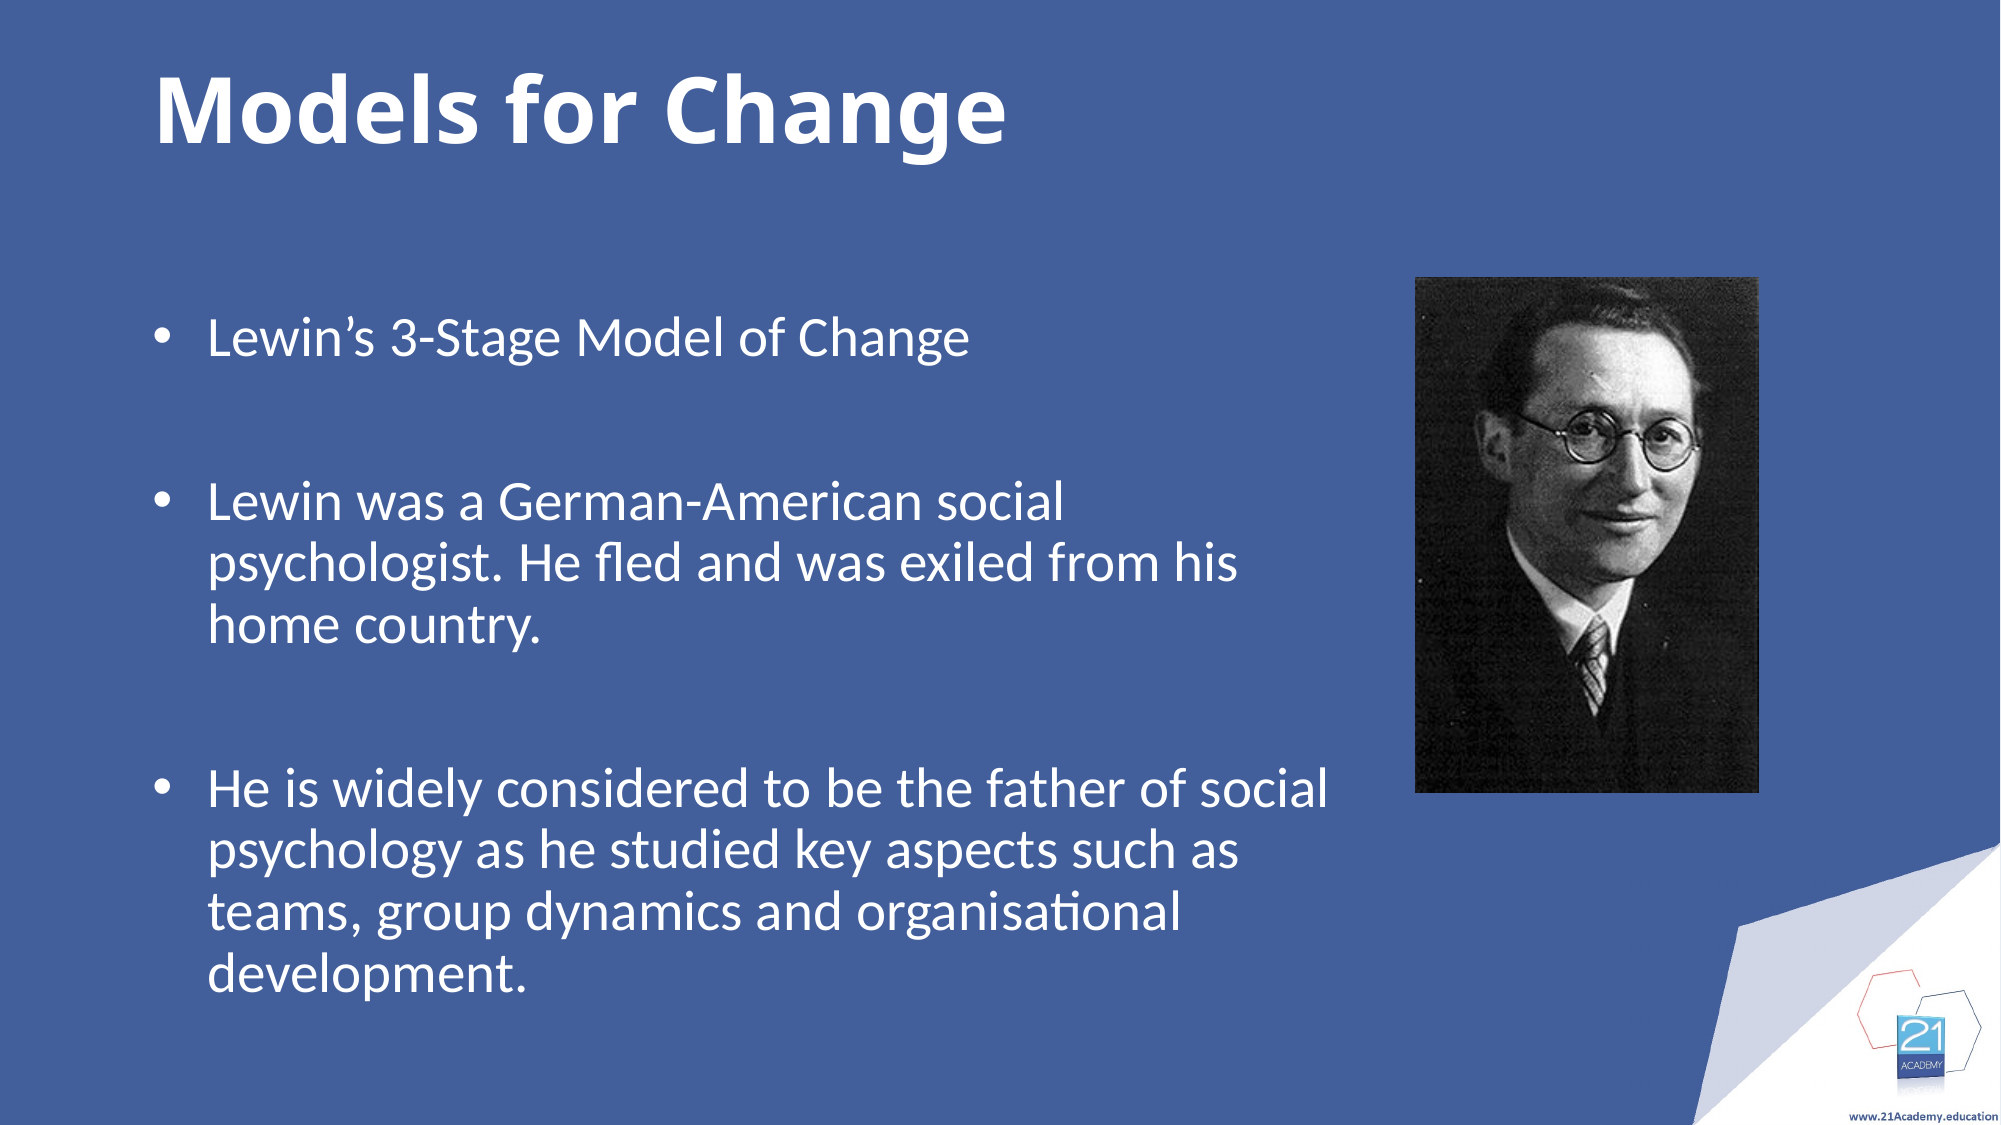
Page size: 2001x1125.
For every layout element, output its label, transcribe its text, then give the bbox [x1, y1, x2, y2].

title Models for Change [137, 59, 1863, 278]
picture [1415, 277, 1759, 793]
picture [1605, 843, 2000, 1125]
list Lewin’s 3-Stage Model of Change Lewin was a German-American social psychologist. He fled and was exiled from his home country. He is widely considered to be the father of social psychology as he studied key aspects such as teams, group dynamics and organisational development. [137, 299, 1360, 1014]
